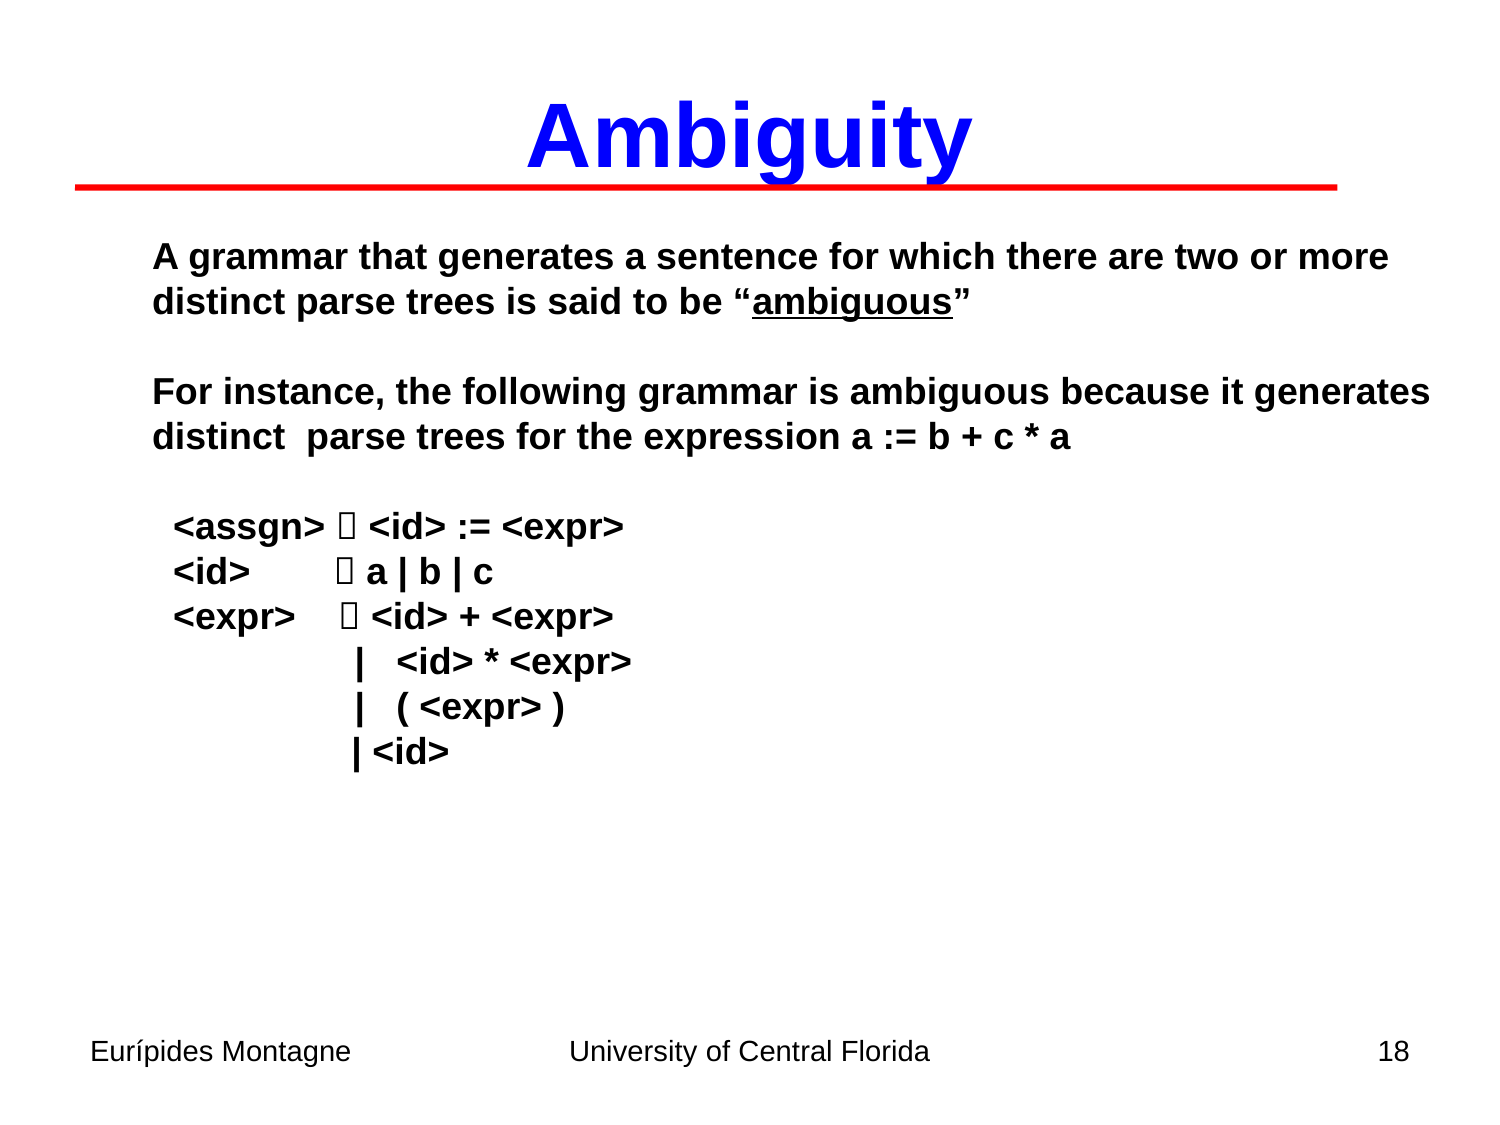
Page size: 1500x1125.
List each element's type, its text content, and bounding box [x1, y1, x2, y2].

footer University of Central Florida [512, 1024, 988, 1103]
text_box A grammar that generates a sentence for which there are two or more distinct parse trees is said to be “ambiguous” For instance, the following grammar is ambiguous because it generates distinct parse trees for the expression a := b + c * a <assgn>  <id> := <expr> <id>  a | b | c <expr>  <id> + <expr> | <id> * <expr> | ( <expr> ) | <id> [137, 224, 1458, 780]
title Ambiguity [74, 37, 1426, 226]
slide_number Eurípides Montagne [74, 1024, 426, 1103]
slide_number 18 [1074, 1024, 1426, 1103]
